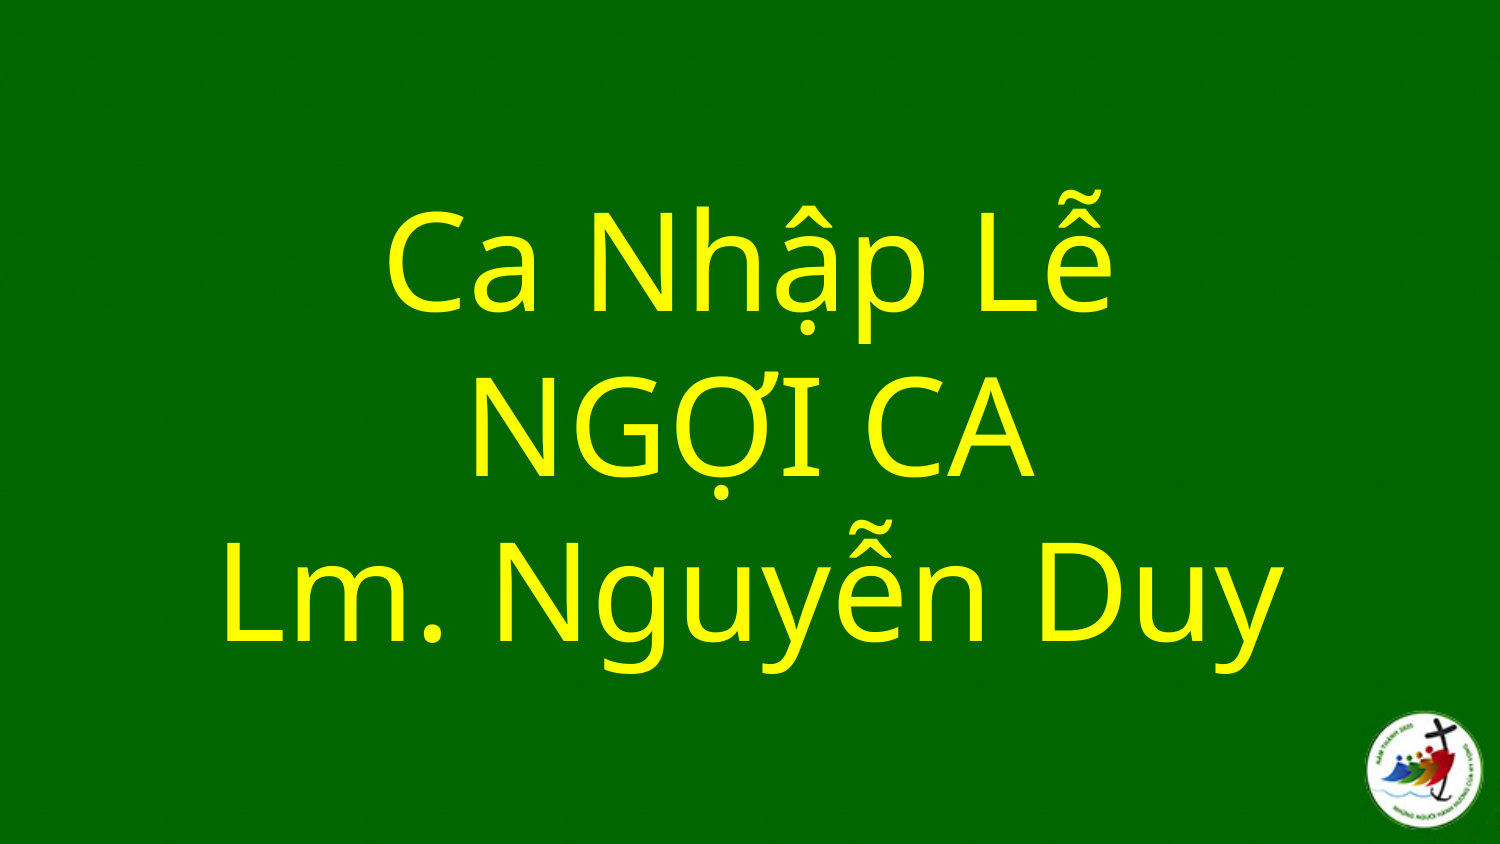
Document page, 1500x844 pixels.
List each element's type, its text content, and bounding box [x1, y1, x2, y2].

title Ca Nhập Lễ NGỢI CA Lm. Nguyễn Duy [0, 0, 1500, 844]
